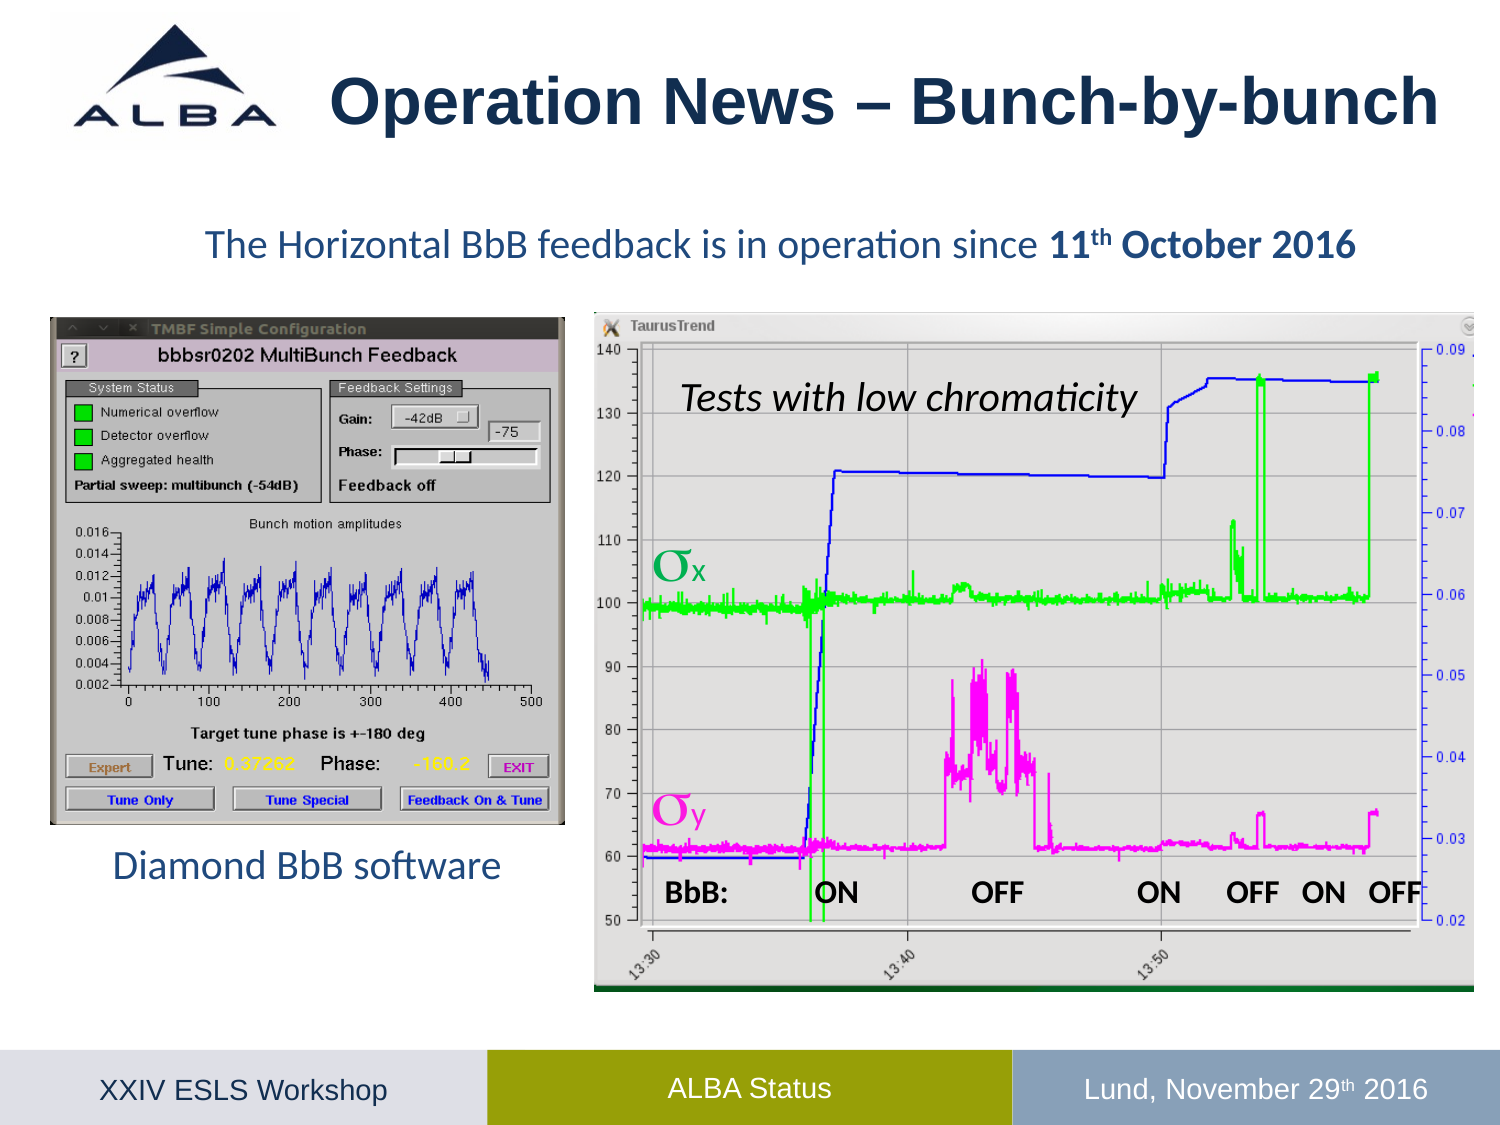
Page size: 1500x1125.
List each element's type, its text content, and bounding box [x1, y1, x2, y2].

picture [50, 12, 300, 150]
text_box The Horizontal BbB feedback is in operation since 11th October 2016 [113, 209, 1449, 275]
text_box Operation News – Bunch-by-bunch [297, 50, 1474, 154]
picture [49, 317, 565, 826]
text_box Diamond BbB software [50, 831, 565, 896]
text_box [594, 312, 1474, 992]
